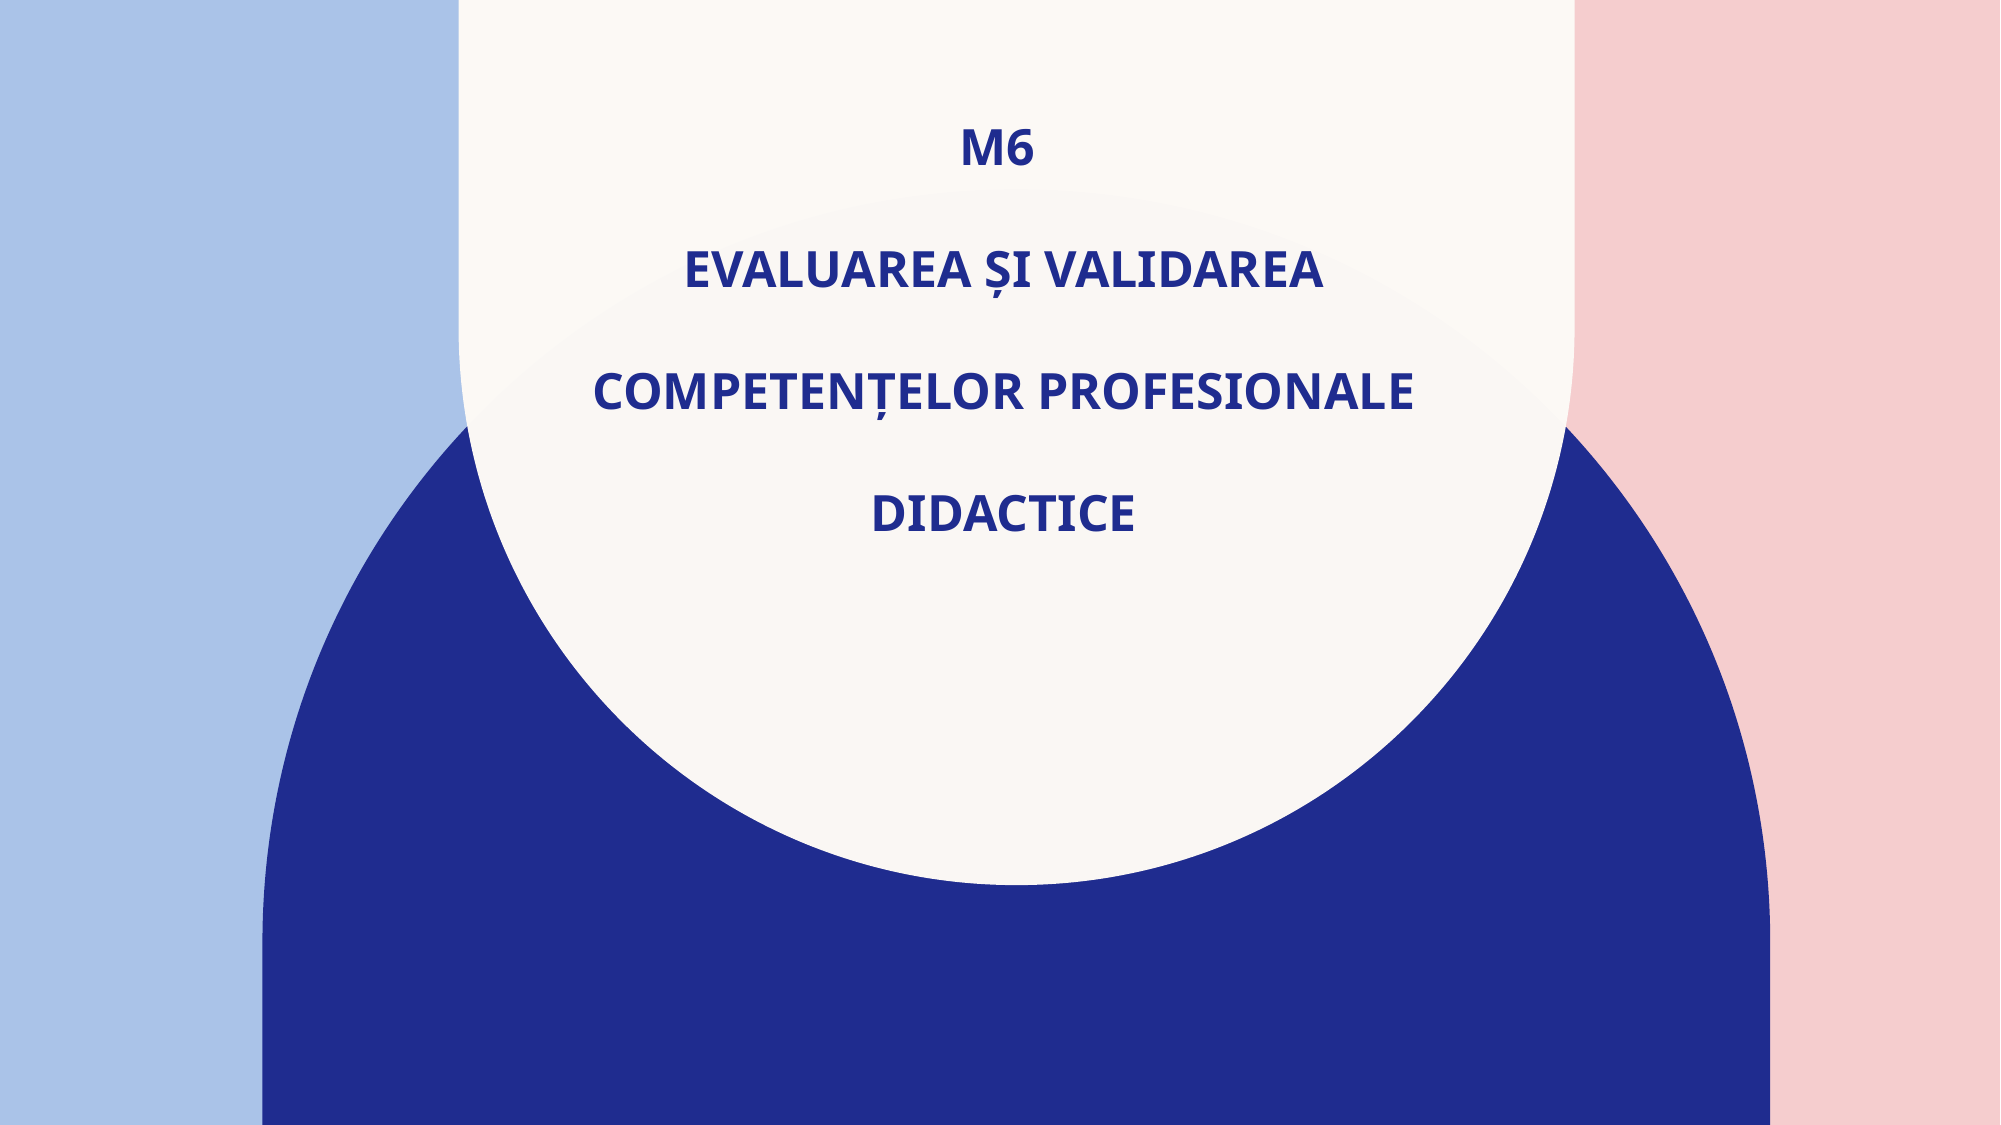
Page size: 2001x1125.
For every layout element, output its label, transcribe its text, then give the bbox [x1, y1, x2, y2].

title M6 EVALUAREA ȘI VALIDAREA COMPETENȚELOR PROFESIONALE DIDACTICE [545, 53, 1463, 299]
